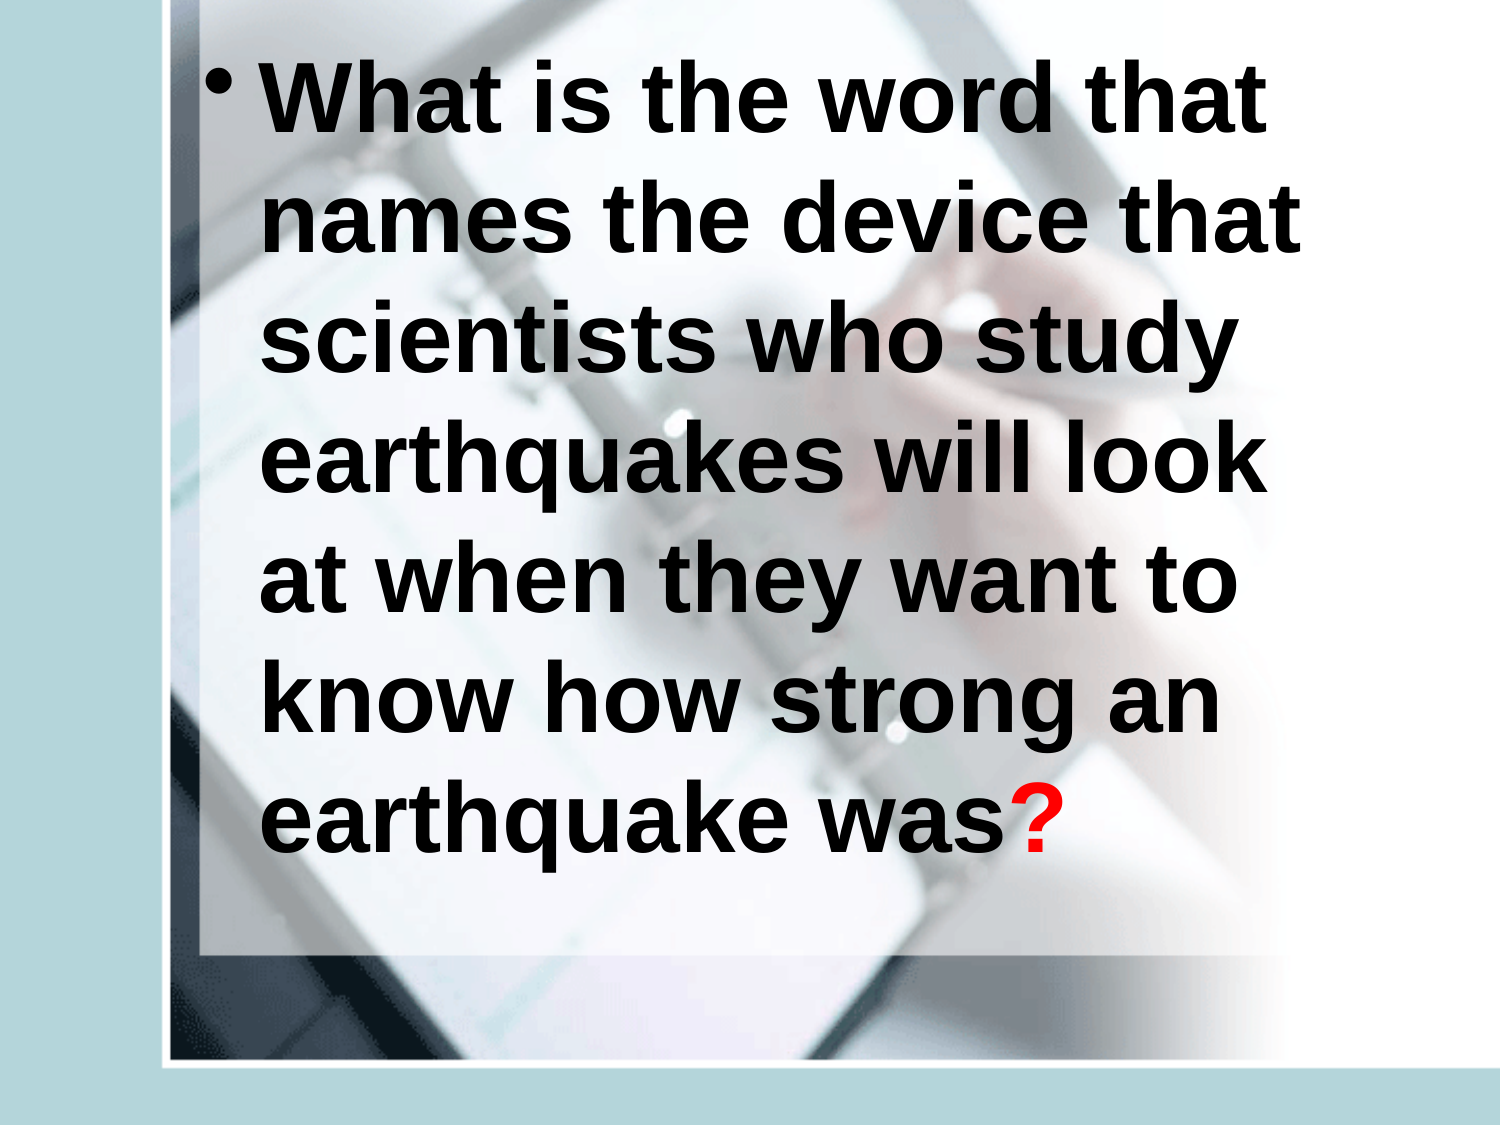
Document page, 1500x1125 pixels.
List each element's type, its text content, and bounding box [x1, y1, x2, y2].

list What is the word that names the device that scientists who study earthquakes will look at when they want to know how strong an earthquake was? [187, 24, 1388, 768]
picture [0, 0, 1500, 1125]
